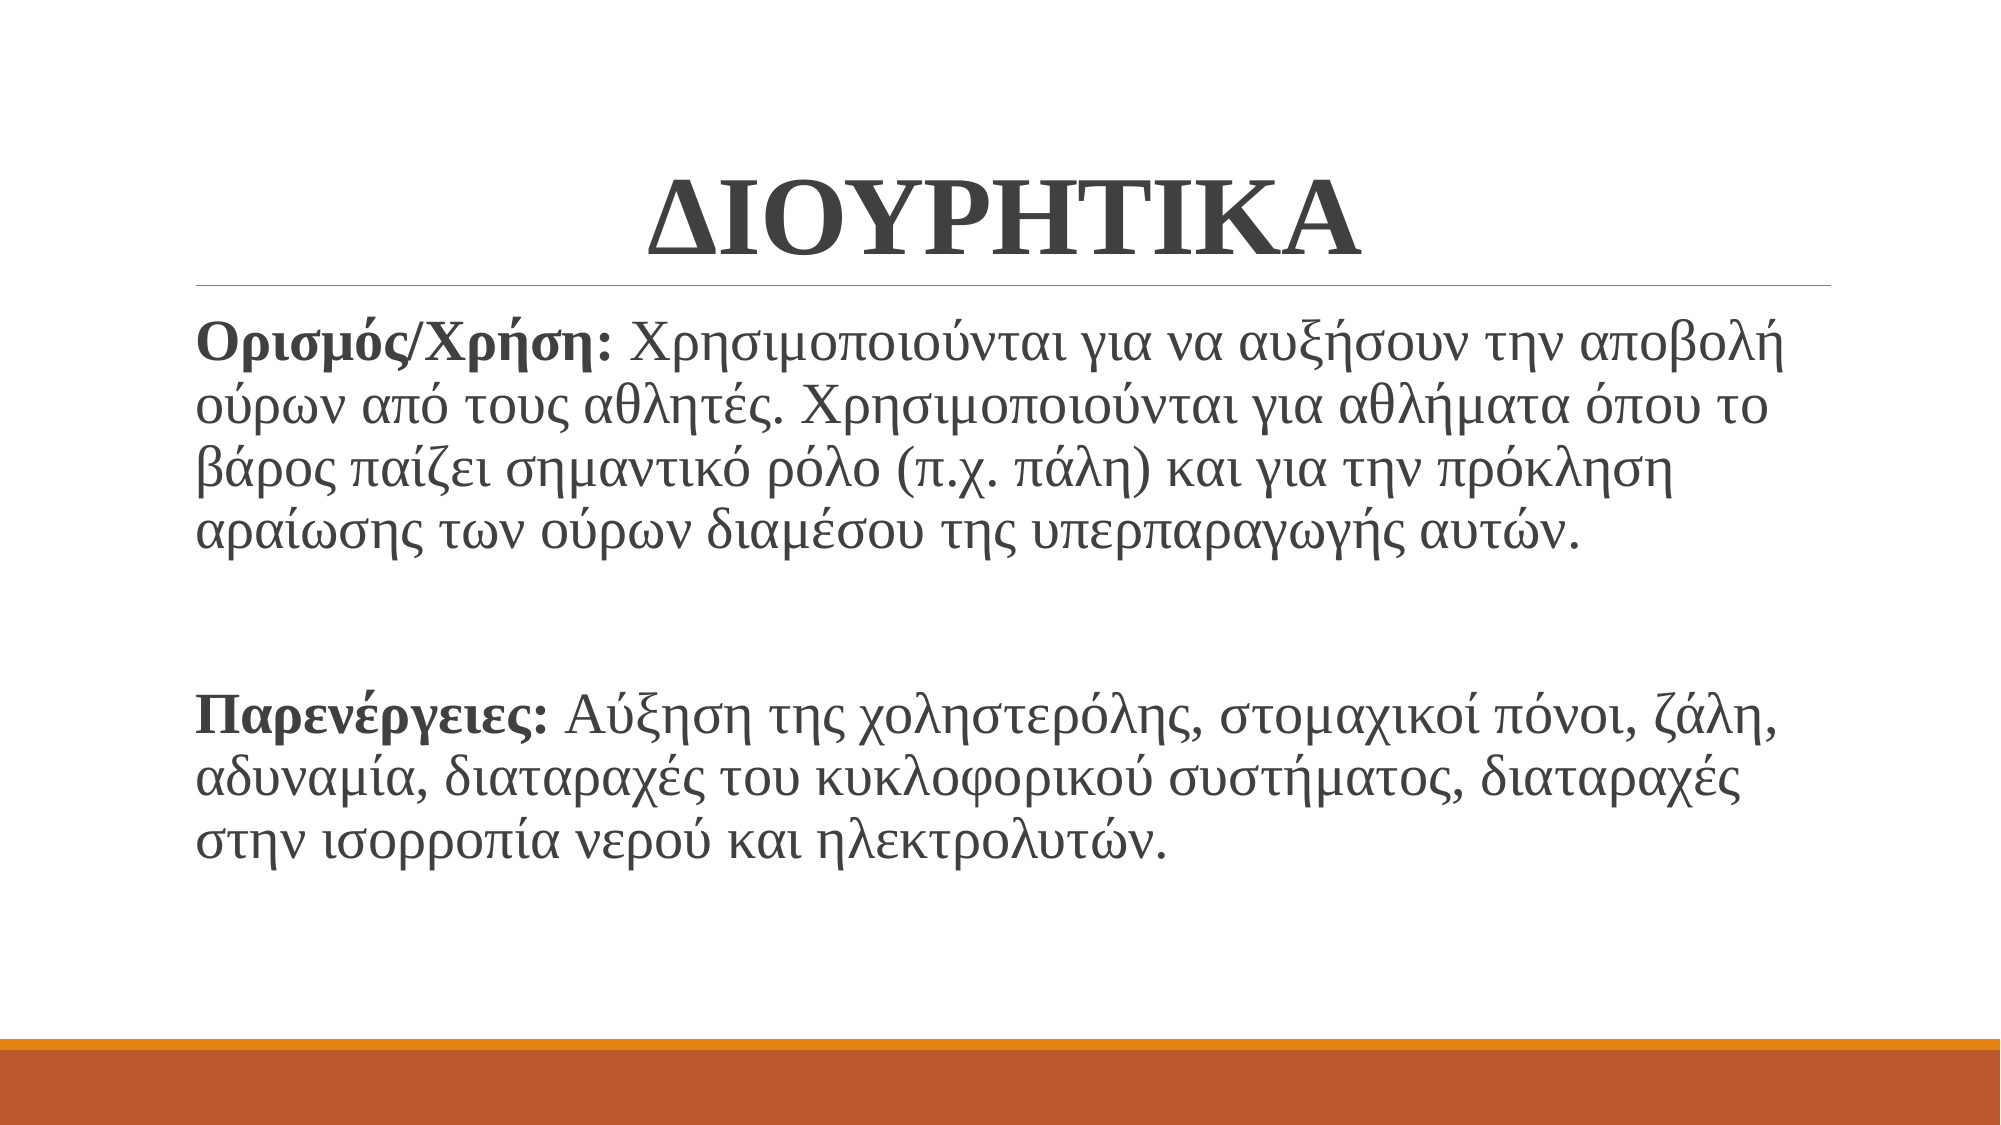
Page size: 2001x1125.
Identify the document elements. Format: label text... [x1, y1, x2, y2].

title ΔΙΟΥΡΗΤΙΚΑ [180, 47, 1830, 285]
list Ορισμός/Χρήση: Χρησιμοποιούνται για να αυξήσουν την αποβολή ούρων από τους αθλητές. Χρησιμοποιούνται για αθλήματα όπου το βάρος παίζει σημαντικό ρόλο (π.χ. πάλη) και για την πρόκληση αραίωσης των ούρων διαμέσου της υπερπαραγωγής αυτών. Παρενέργειες: Αύξηση της χοληστερόλης, στομαχικοί πόνοι, ζάλη, αδυναμία, διαταραχές του κυκλοφορικού συστήματος, διαταραχές στην ισορροπία νερού και ηλεκτρολυτών. [180, 302, 1830, 963]
